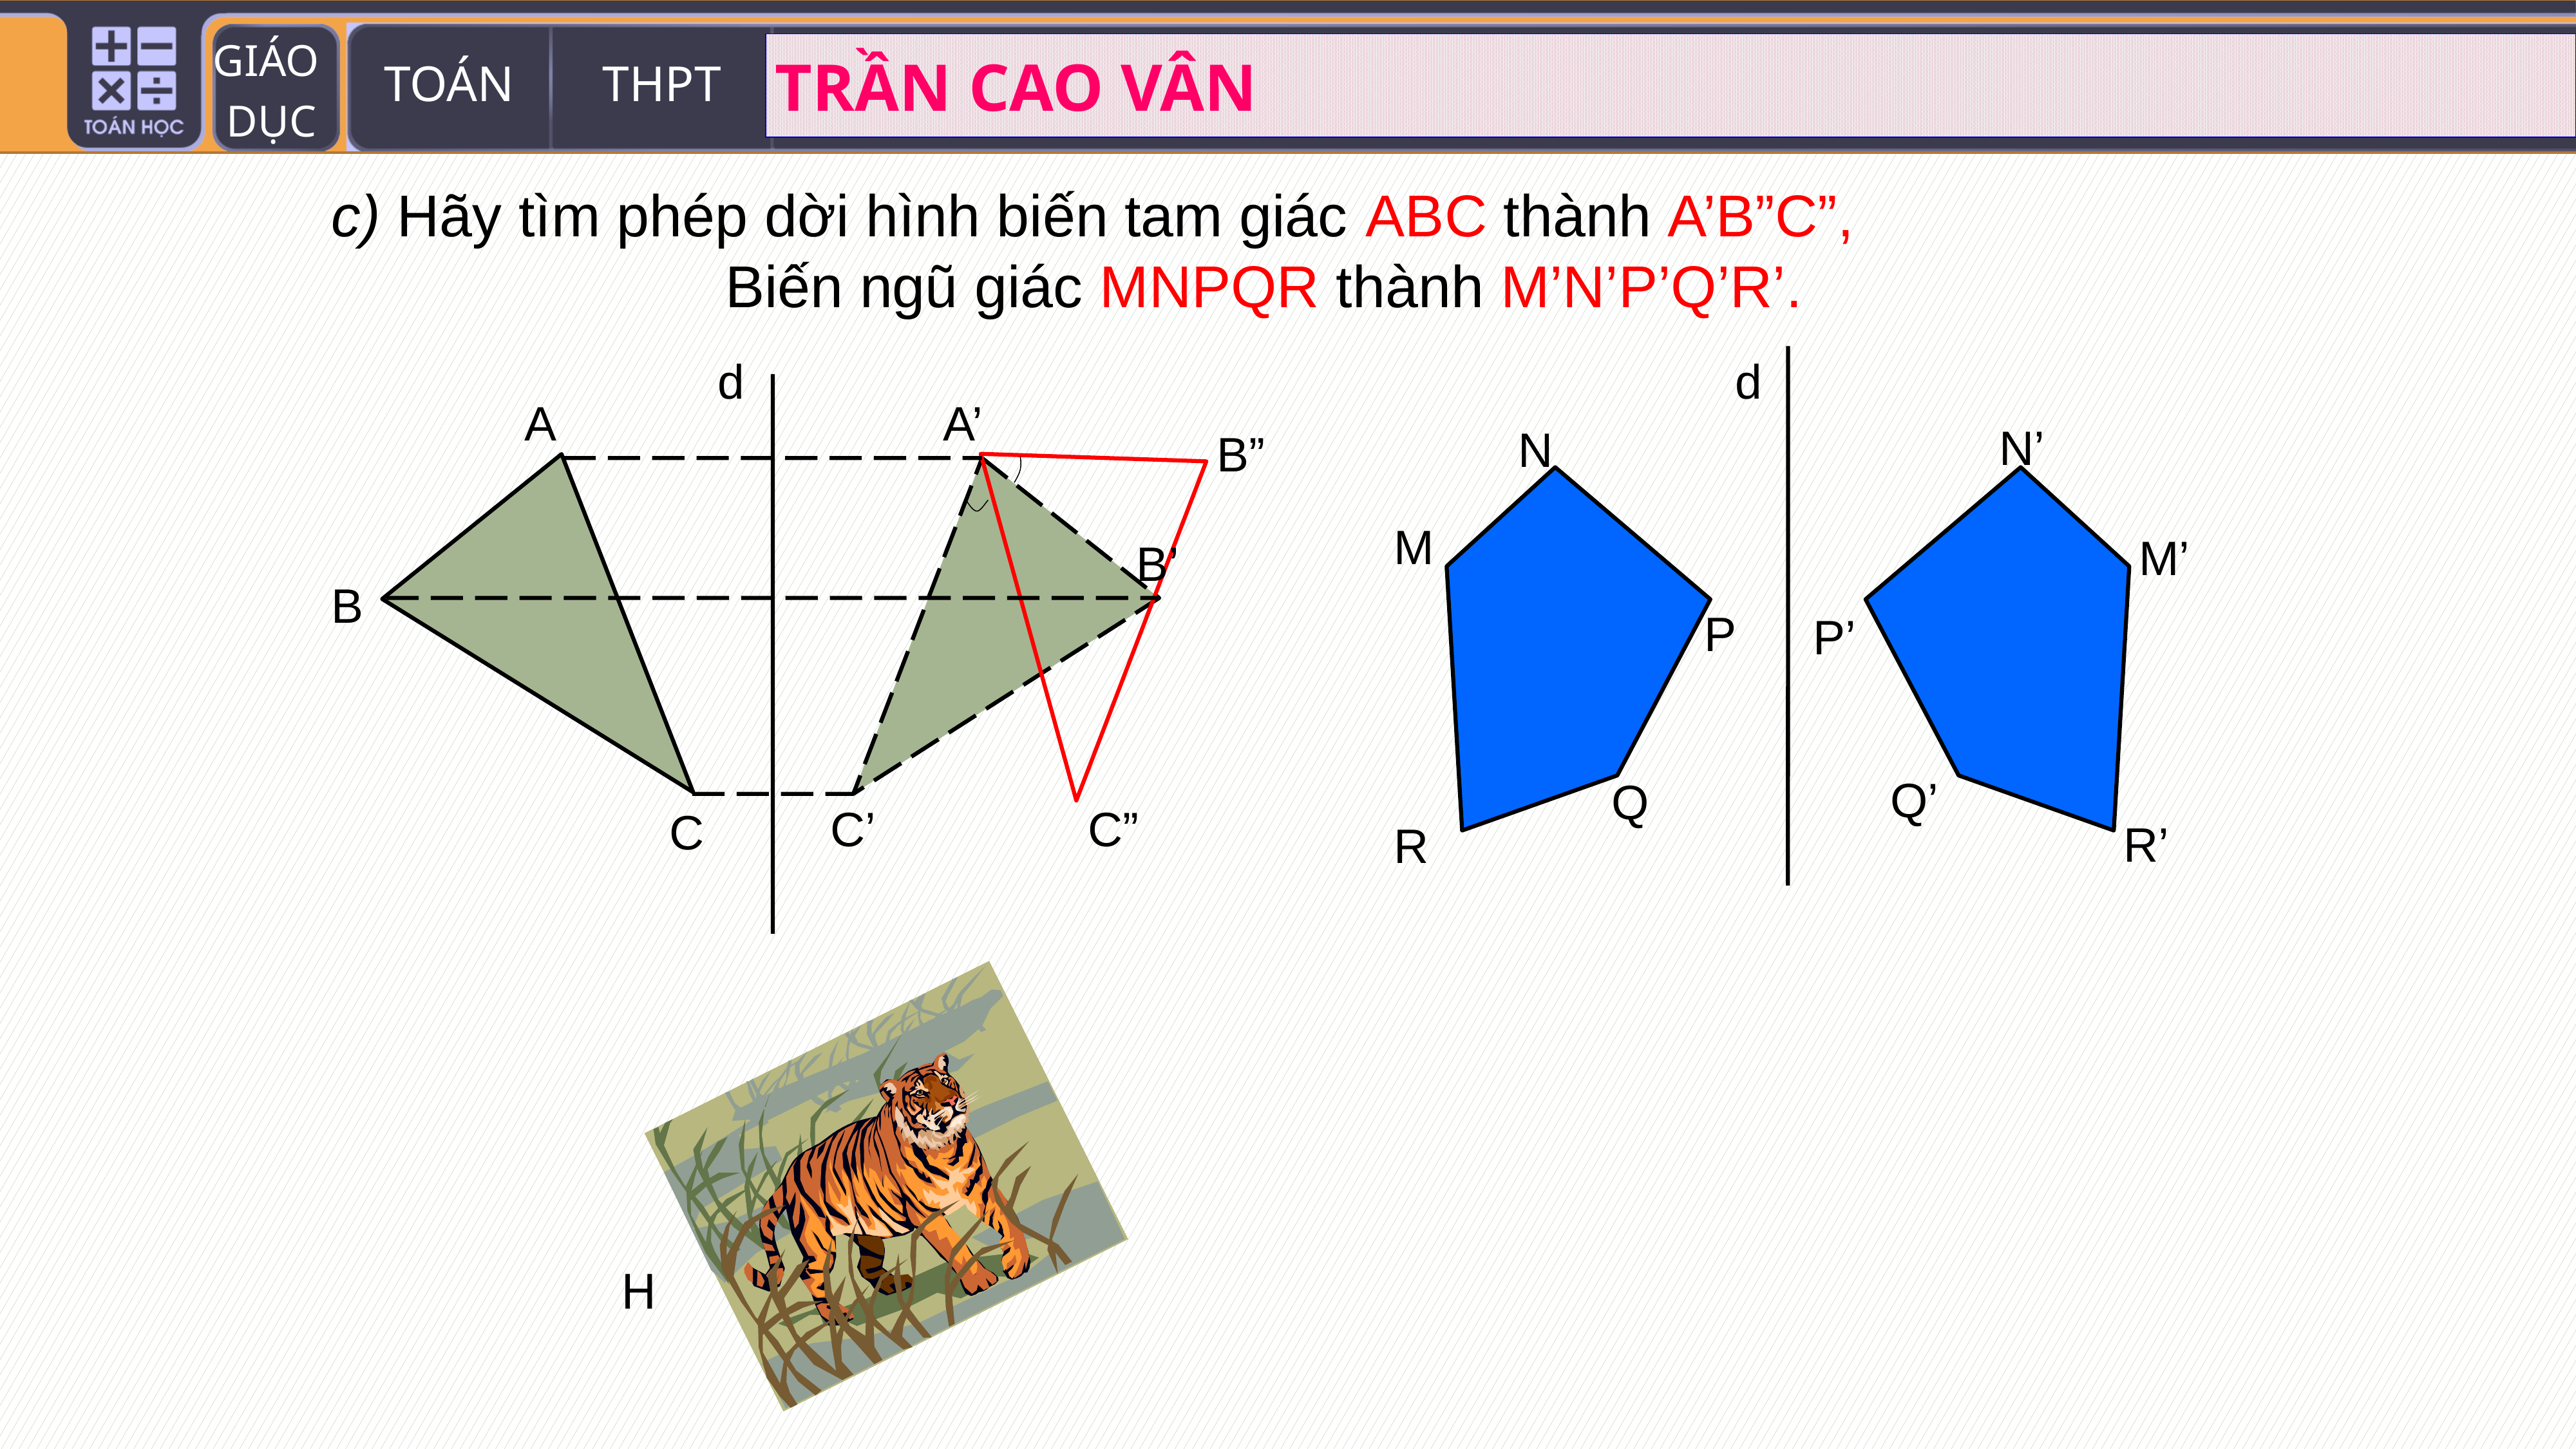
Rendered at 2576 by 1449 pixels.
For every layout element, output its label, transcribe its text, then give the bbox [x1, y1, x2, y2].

text_box c) Hãy tìm phép dời hình biến tam giác ABC thành A’B”C”, Biến ngũ giác MNPQR thành M’N’P’Q’R’. [322, 173, 2190, 325]
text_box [1384, 346, 2239, 886]
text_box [321, 346, 1337, 934]
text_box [611, 1030, 1079, 1343]
